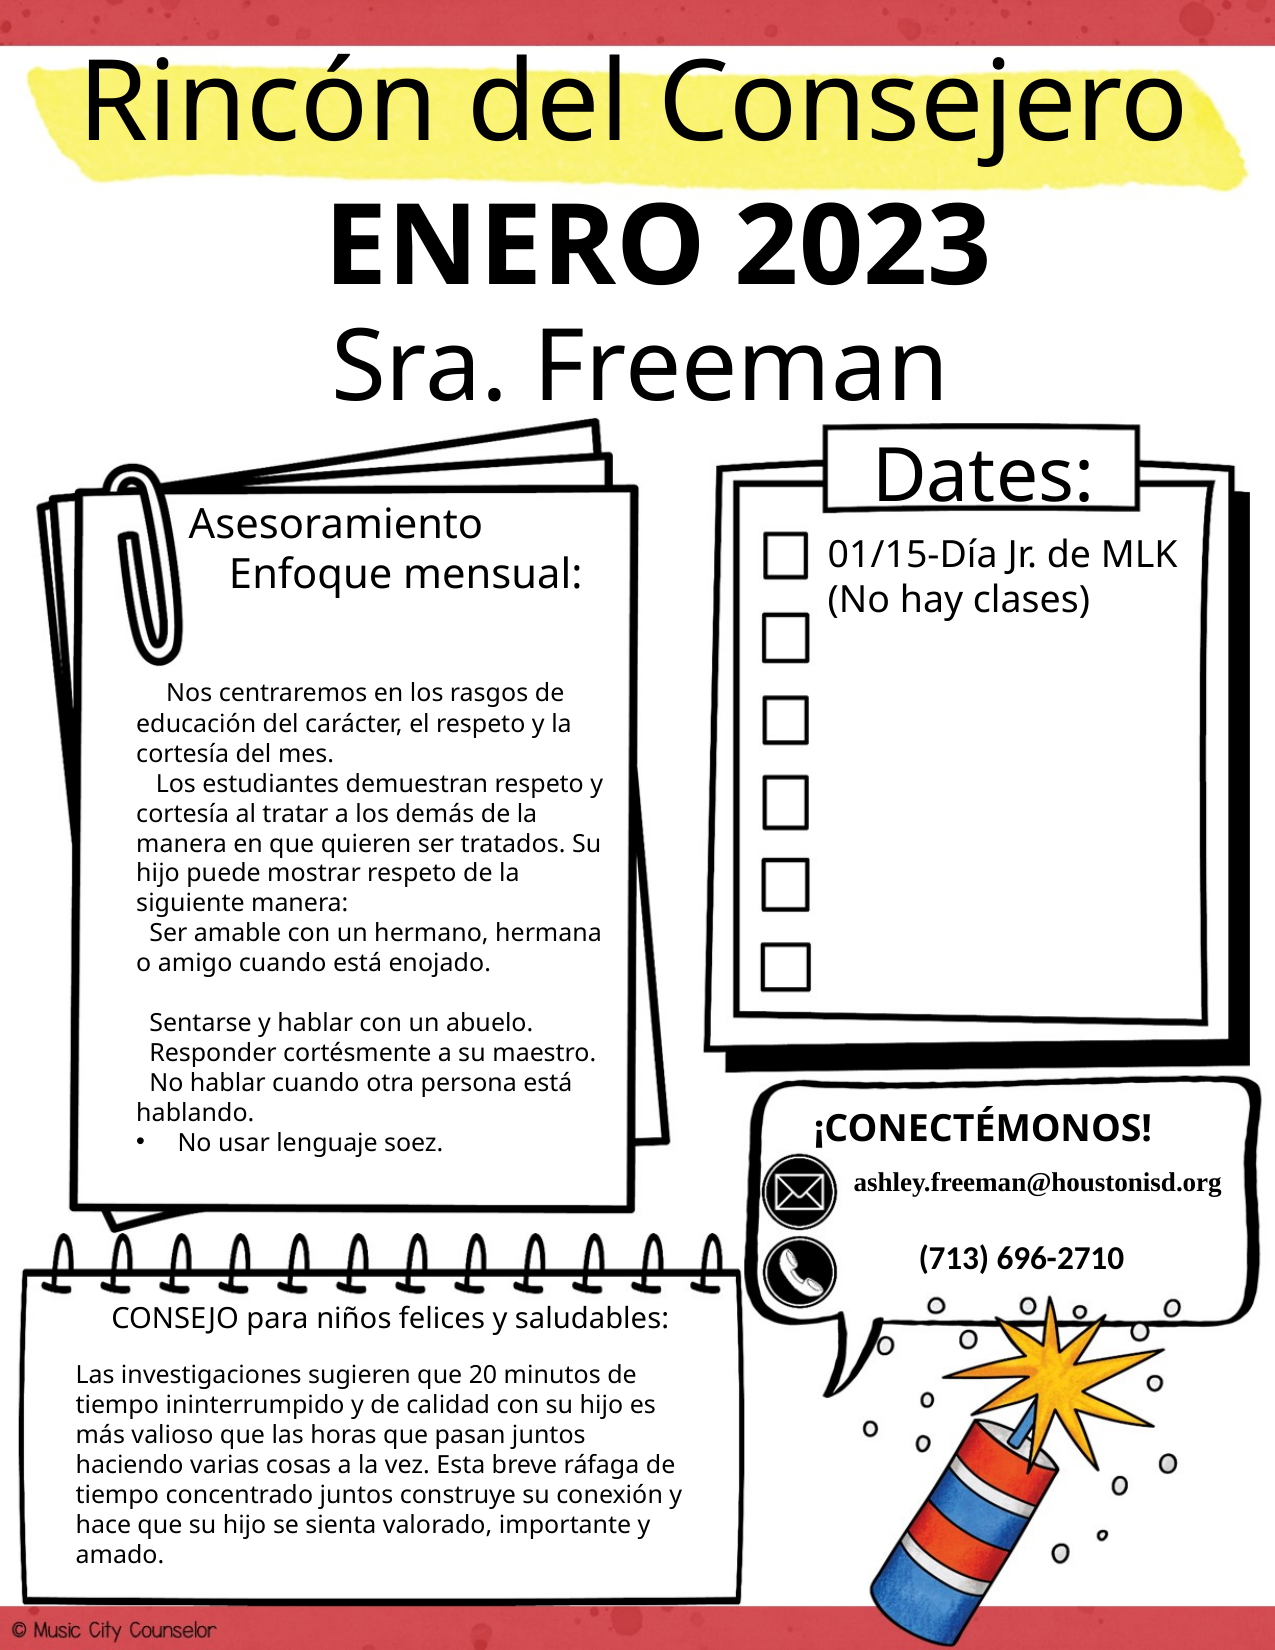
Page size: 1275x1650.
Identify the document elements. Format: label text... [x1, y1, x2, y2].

text_box Las investigaciones sugieren que 20 minutos de tiempo ininterrumpido y de calidad con su hijo es más valioso que las horas que pasan juntos haciendo varias cosas a la vez. Esta breve ráfaga de tiempo concentrado juntos construye su conexión y hace que su hijo se sienta valorado, importante y amado. [60, 1351, 706, 1576]
picture [0, 171, 1275, 1650]
text_box ashley.freeman@houstonisd.org [812, 1157, 1270, 1205]
picture [0, 0, 1275, 164]
text_box 01/15-Día Jr. de MLK (No hay clases) [812, 522, 1197, 988]
text_box Sra. Freeman [2, 293, 1275, 429]
text_box Rincón del Consejero [0, 20, 1272, 171]
text_box Dates: [829, 429, 1137, 522]
text_box Nos centraremos en los rasgos de educación del carácter, el respeto y la cortesía del mes. Los estudiantes demuestran respeto y cortesía al tratar a los demás de la manera en que quieren ser tratados. Su hijo puede mostrar respeto de la siguiente manera: Ser amable con un hermano, hermana o amigo cuando está enojado. Sentarse y hablar con un abuelo. Responder cortésmente a su maestro. No hablar cuando otra persona está hablando. No usar lenguaje soez. [121, 664, 638, 1164]
text_box Asesoramiento Enfoque mensual: [173, 489, 638, 605]
text_box CONSEJO para niños felices y saludables: [27, 1292, 753, 1342]
text_box (713) 696-2710 [810, 1228, 1233, 1284]
text_box ¡CONECTÉMONOS! [755, 1096, 1212, 1157]
text_box ENERO 2023 [19, 164, 1275, 293]
